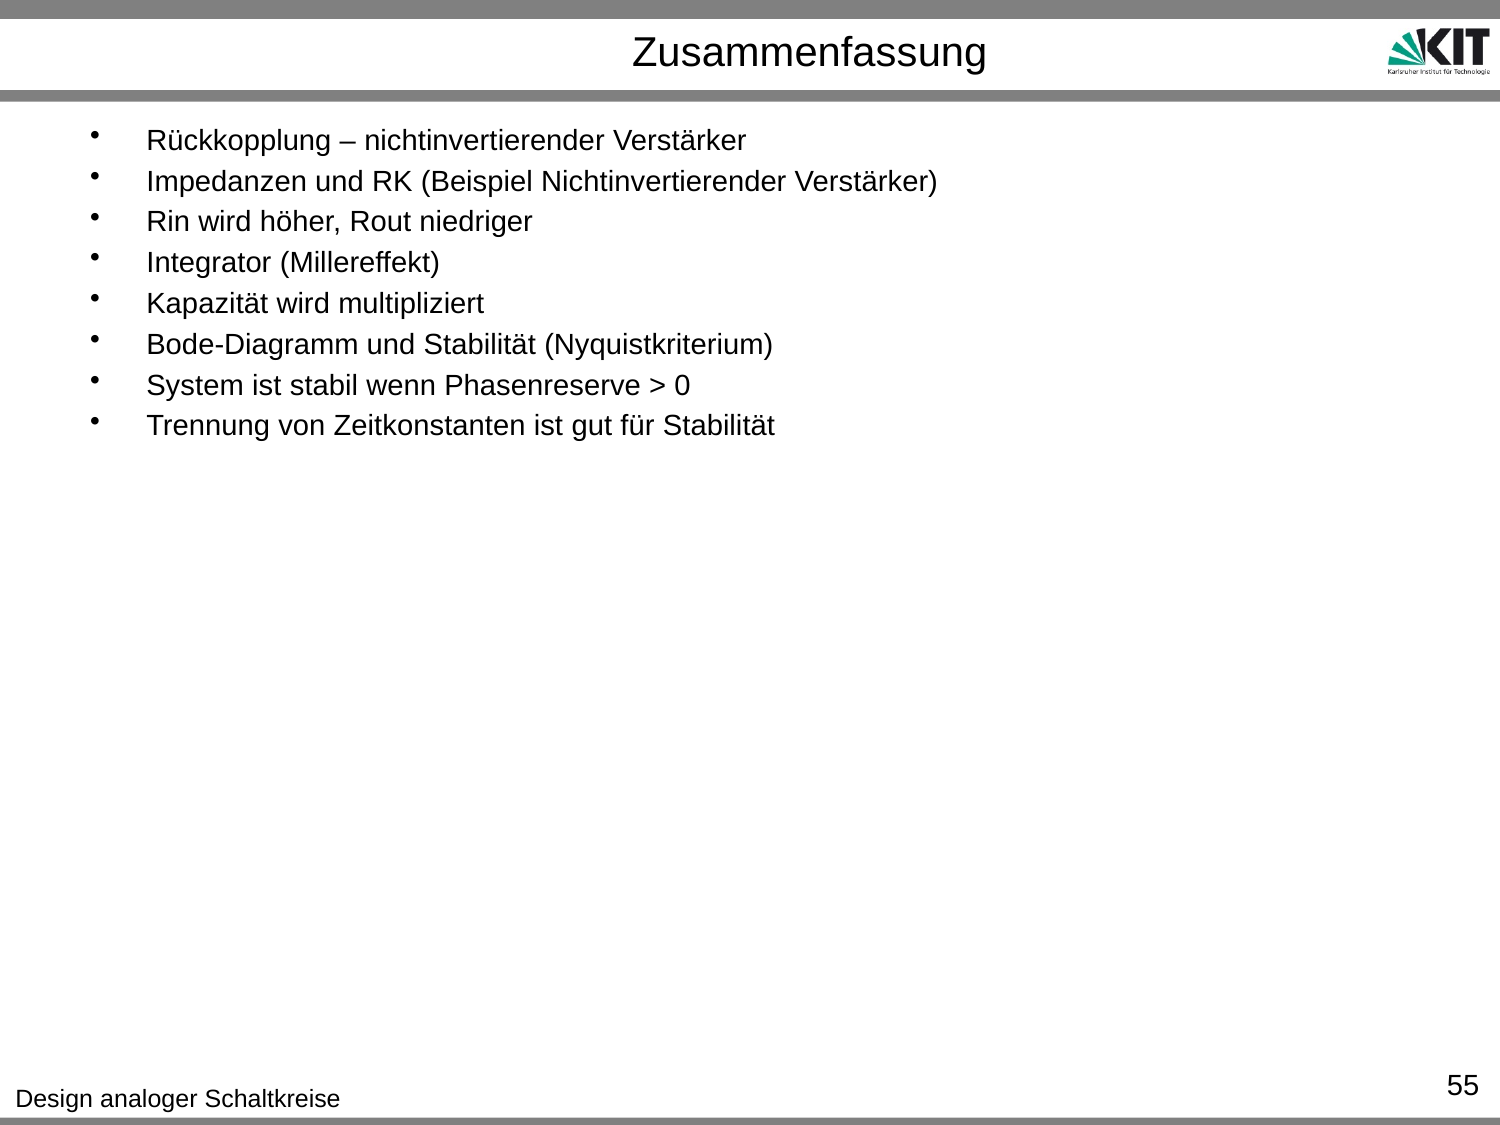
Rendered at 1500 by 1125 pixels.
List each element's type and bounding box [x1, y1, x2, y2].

slide_number [1364, 1058, 1495, 1094]
picture [1425, 28, 1490, 75]
list [75, 113, 1425, 188]
title [194, 21, 1425, 79]
